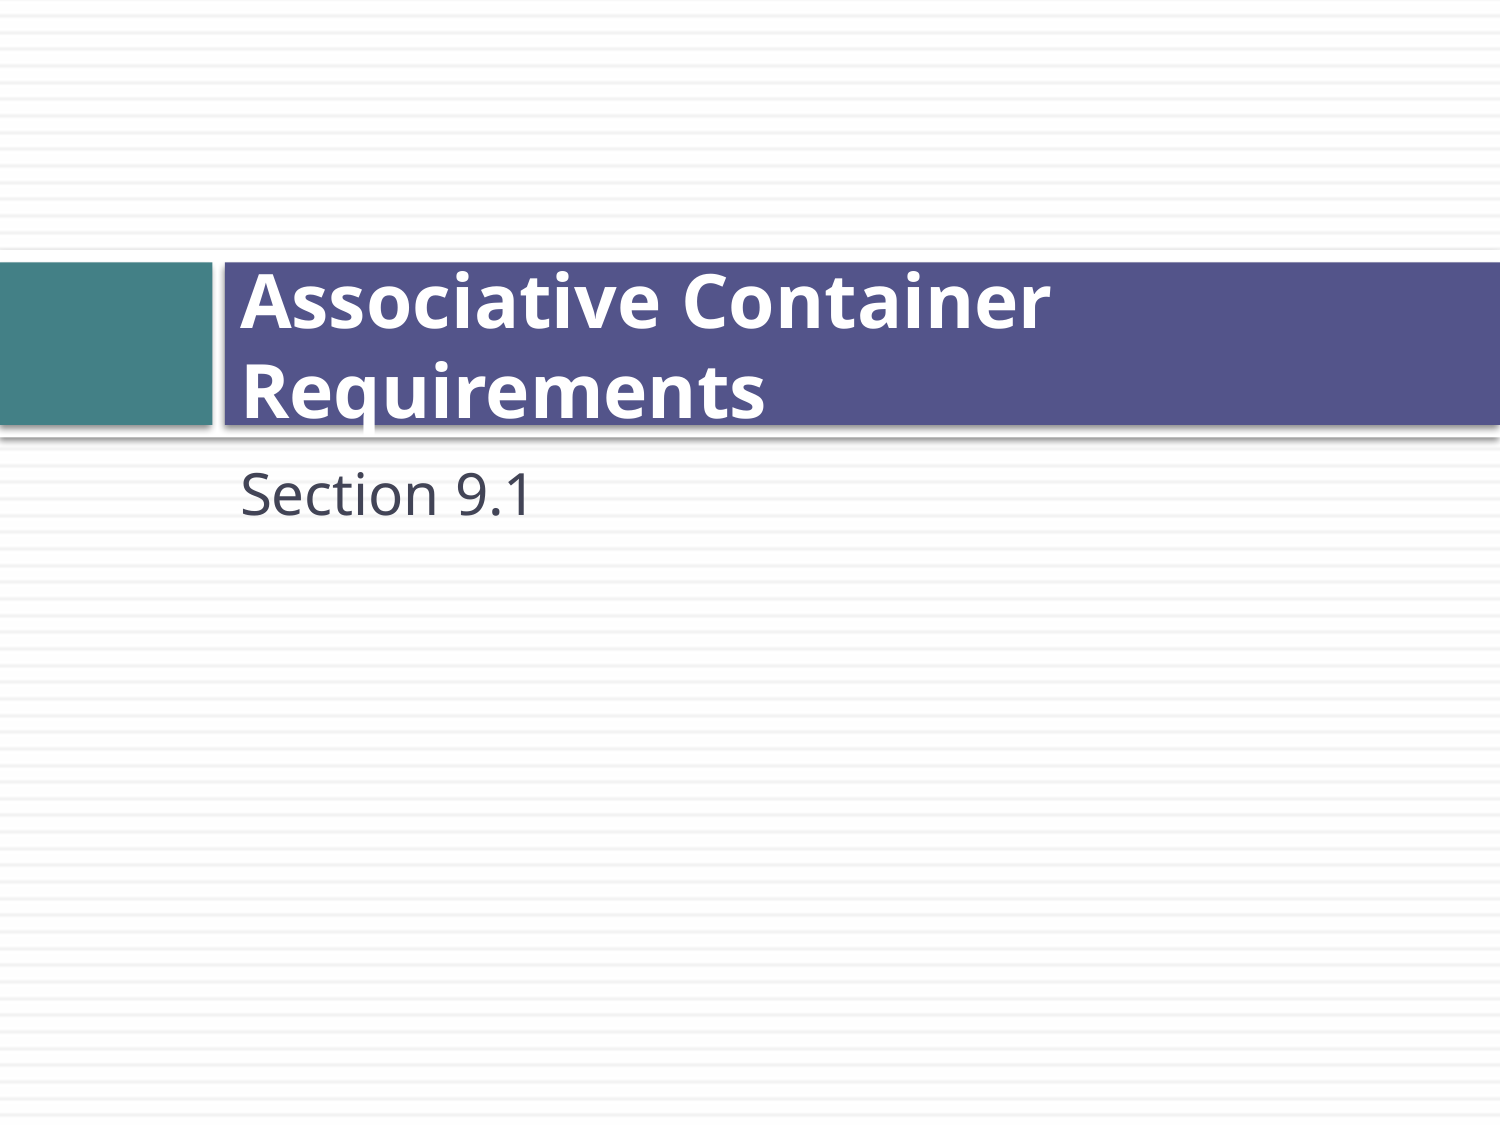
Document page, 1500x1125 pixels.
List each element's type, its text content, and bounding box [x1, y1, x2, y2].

title Associative Container Requirements [224, 262, 1476, 426]
list Section 9.1 [224, 449, 1394, 725]
